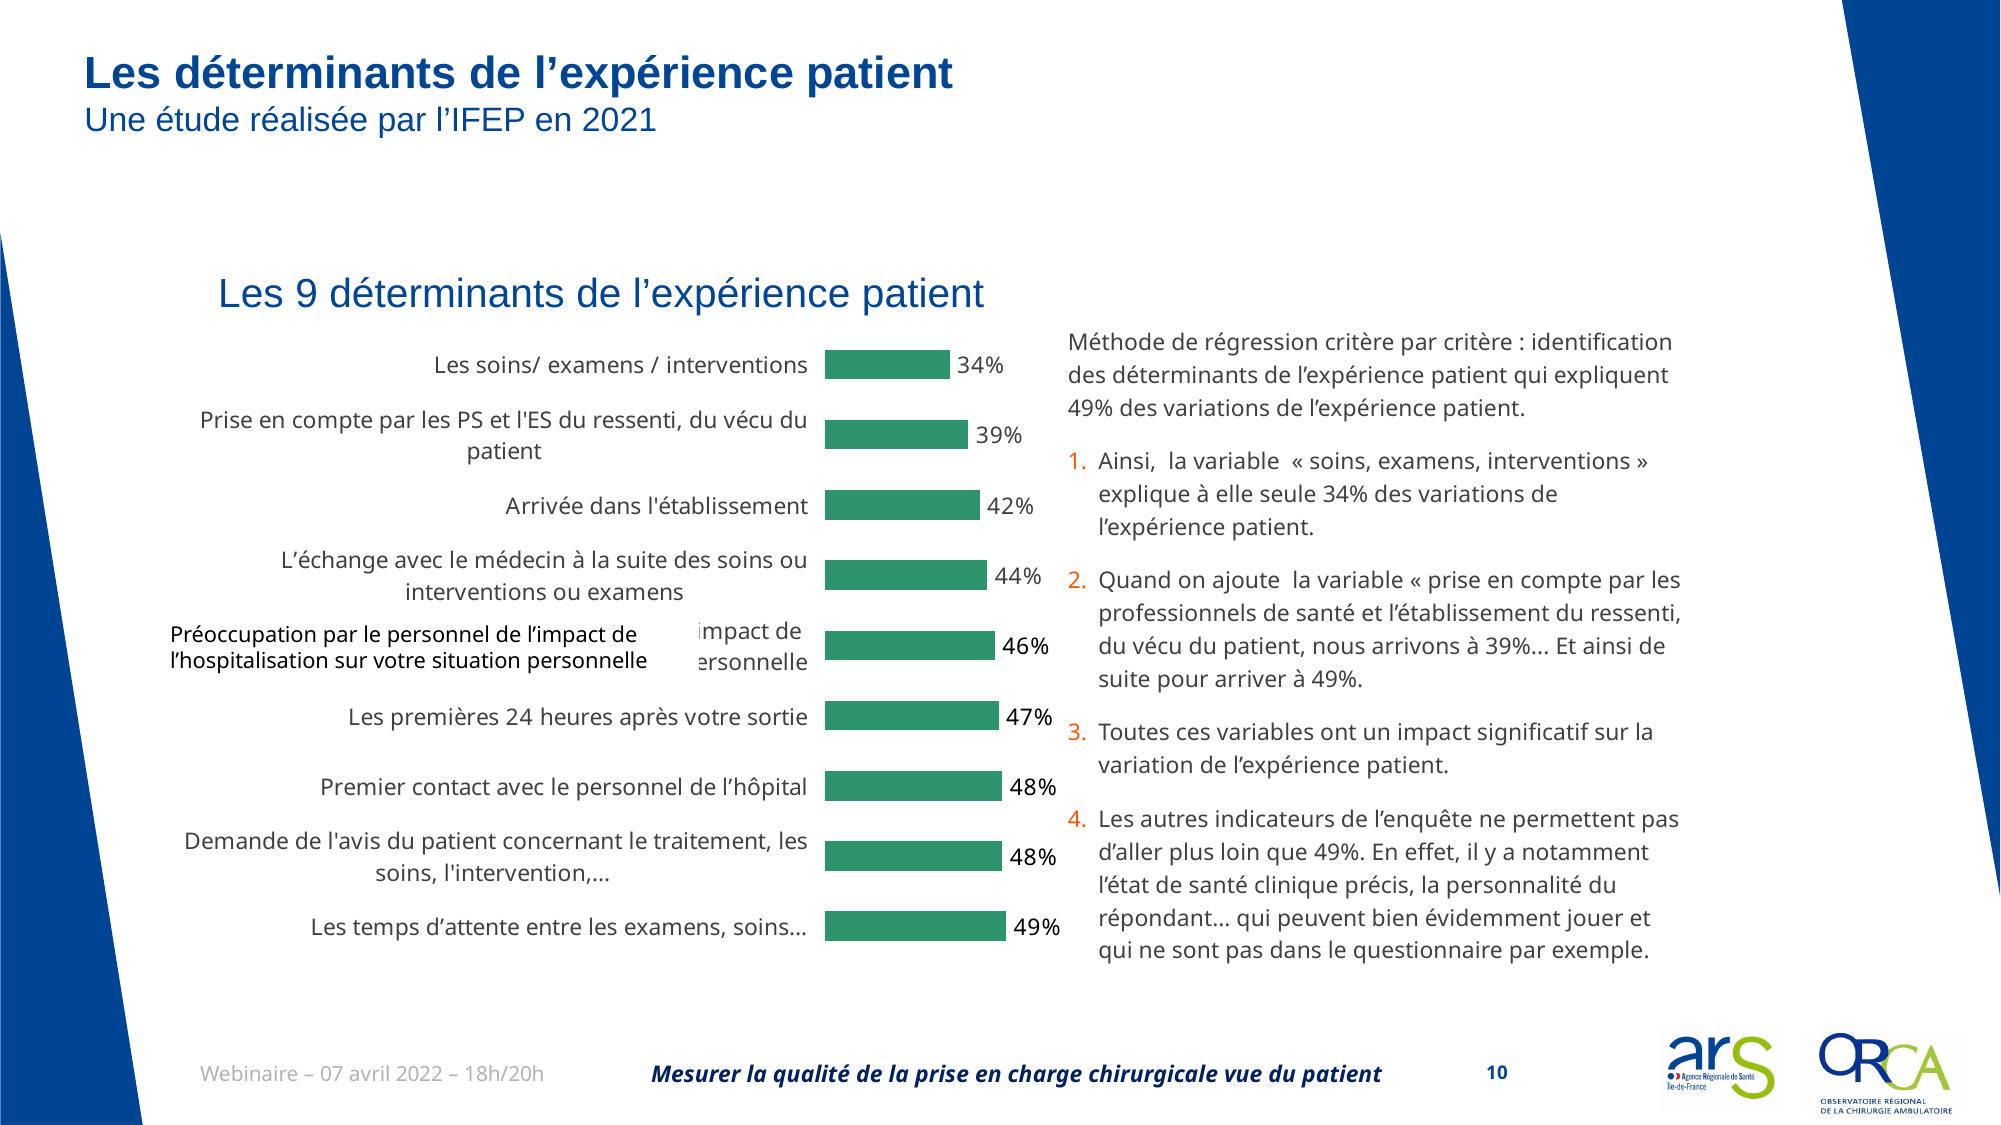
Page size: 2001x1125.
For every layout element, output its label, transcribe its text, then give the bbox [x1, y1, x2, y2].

text_box Méthode de régression critère par critère : identification des déterminants de l’expérience patient qui expliquent 49% des variations de l’expérience patient. Ainsi, la variable « soins, examens, interventions » explique à elle seule 34% des variations de l’expérience patient. Quand on ajoute la variable « prise en compte par les professionnels de santé et l’établissement du ressenti, du vécu du patient, nous arrivons à 39%... Et ainsi de suite pour arriver à 49%. Toutes ces variables ont un impact significatif sur la variation de l’expérience patient. Les autres indicateurs de l’enquête ne permettent pas d’aller plus loin que 49%. En effet, il y a notamment l’état de santé clinique précis, la personnalité du répondant… qui peuvent bien évidemment jouer et qui ne sont pas dans le questionnaire par exemple. [1053, 314, 1701, 971]
picture [1798, 1029, 1973, 1118]
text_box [154, 315, 1221, 976]
picture [1657, 1023, 1784, 1112]
slide_number 10 [1411, 1043, 1523, 1104]
title Les déterminants de l’expérience patient Une étude réalisée par l’IFEP en 2021 [69, 35, 1782, 146]
footer Mesurer la qualité de la prise en charge chirurgicale vue du patient [623, 1043, 1411, 1104]
text_box Les 9 déterminants de l’expérience patient [203, 259, 1691, 315]
slide_number Webinaire – 07 avril 2022 – 18h/20h [155, 1043, 590, 1104]
